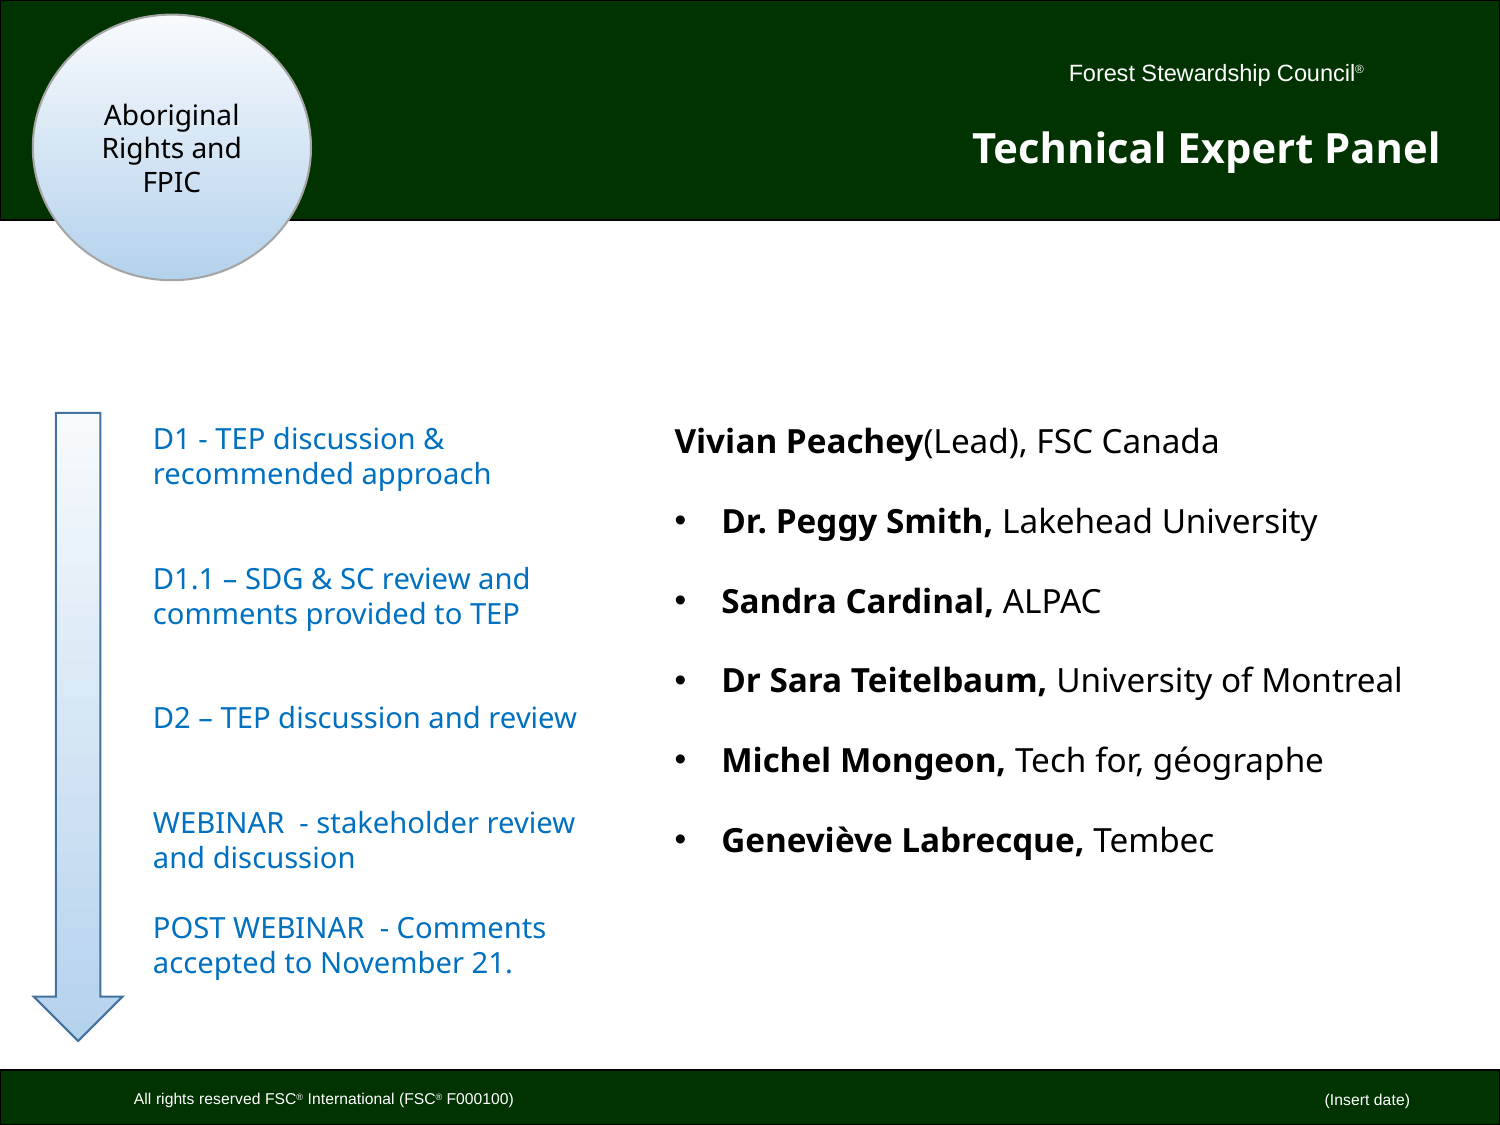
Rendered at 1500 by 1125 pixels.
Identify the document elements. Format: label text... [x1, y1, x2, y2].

text_box [31, 411, 126, 1043]
text_box Aboriginal Rights and FPIC [31, 13, 313, 282]
text_box Technical Expert Panel [416, 114, 1467, 180]
text_box Vivian Peachey(Lead), FSC Canada Dr. Peggy Smith, Lakehead University Sandra Cardinal, ALPAC Dr Sara Teitelbaum, University of Montreal Michel Mongeon, Tech for, géographe Geneviève Labrecque, Tembec [659, 412, 1491, 947]
text_box D1 - TEP discussion & recommended approach D1.1 – SDG & SC review and comments provided to TEP D2 – TEP discussion and review WEBINAR - stakeholder review and discussion POST WEBINAR - Comments accepted to November 21. [138, 412, 595, 1057]
slide_number (Insert date) [1074, 1069, 1425, 1125]
picture [53, 30, 102, 75]
